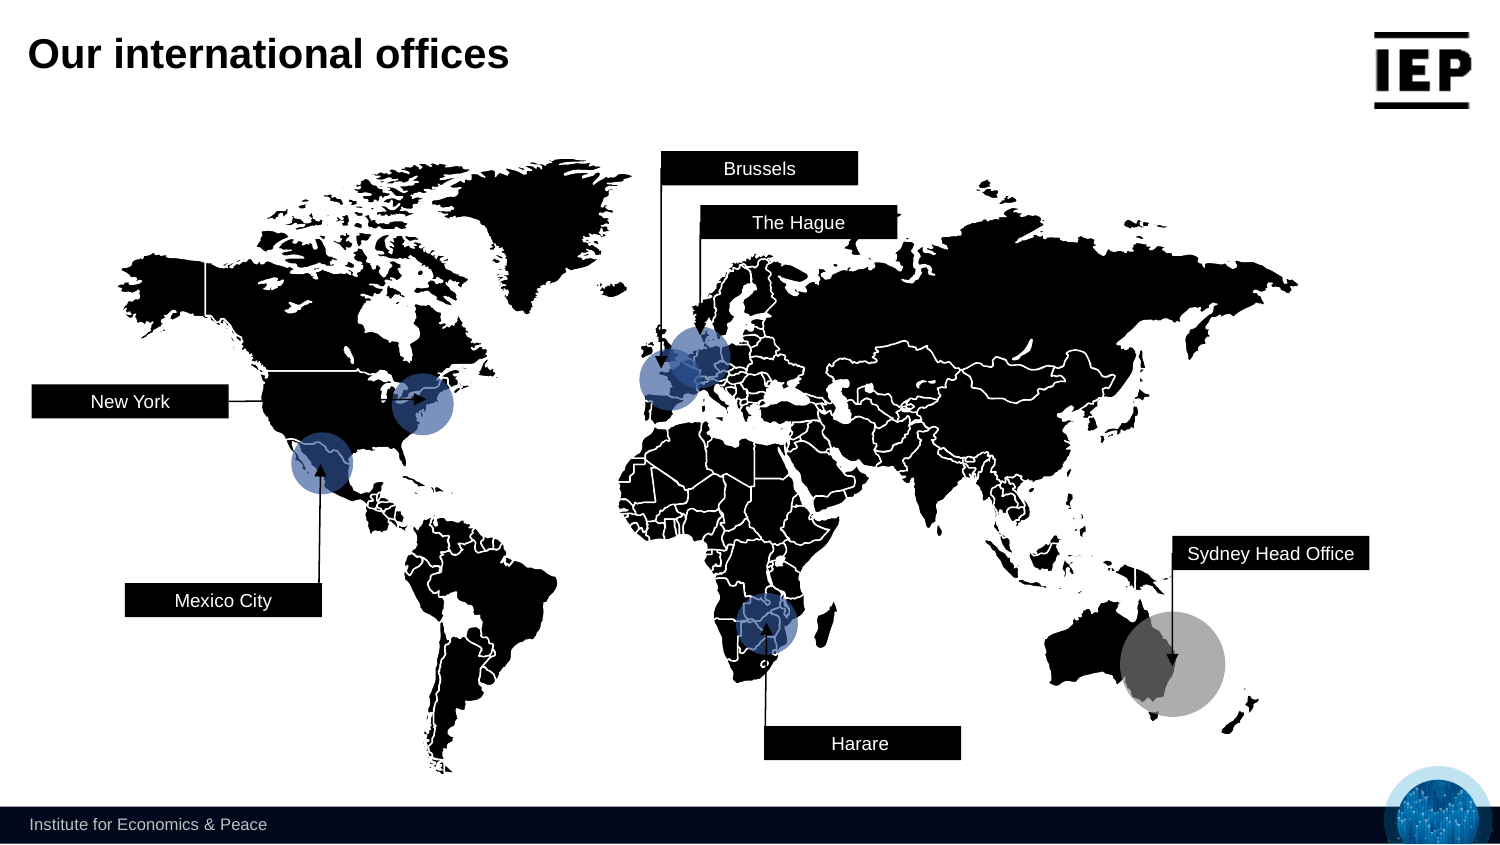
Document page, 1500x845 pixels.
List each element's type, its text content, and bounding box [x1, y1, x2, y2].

text_box Our international offices [27, 32, 753, 78]
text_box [113, 158, 1302, 778]
text_box New York [31, 384, 113, 419]
text_box Brussels [661, 151, 859, 158]
text_box Sydney Head Office [1302, 535, 1370, 571]
picture [1373, 32, 1473, 109]
picture [1377, 760, 1500, 844]
